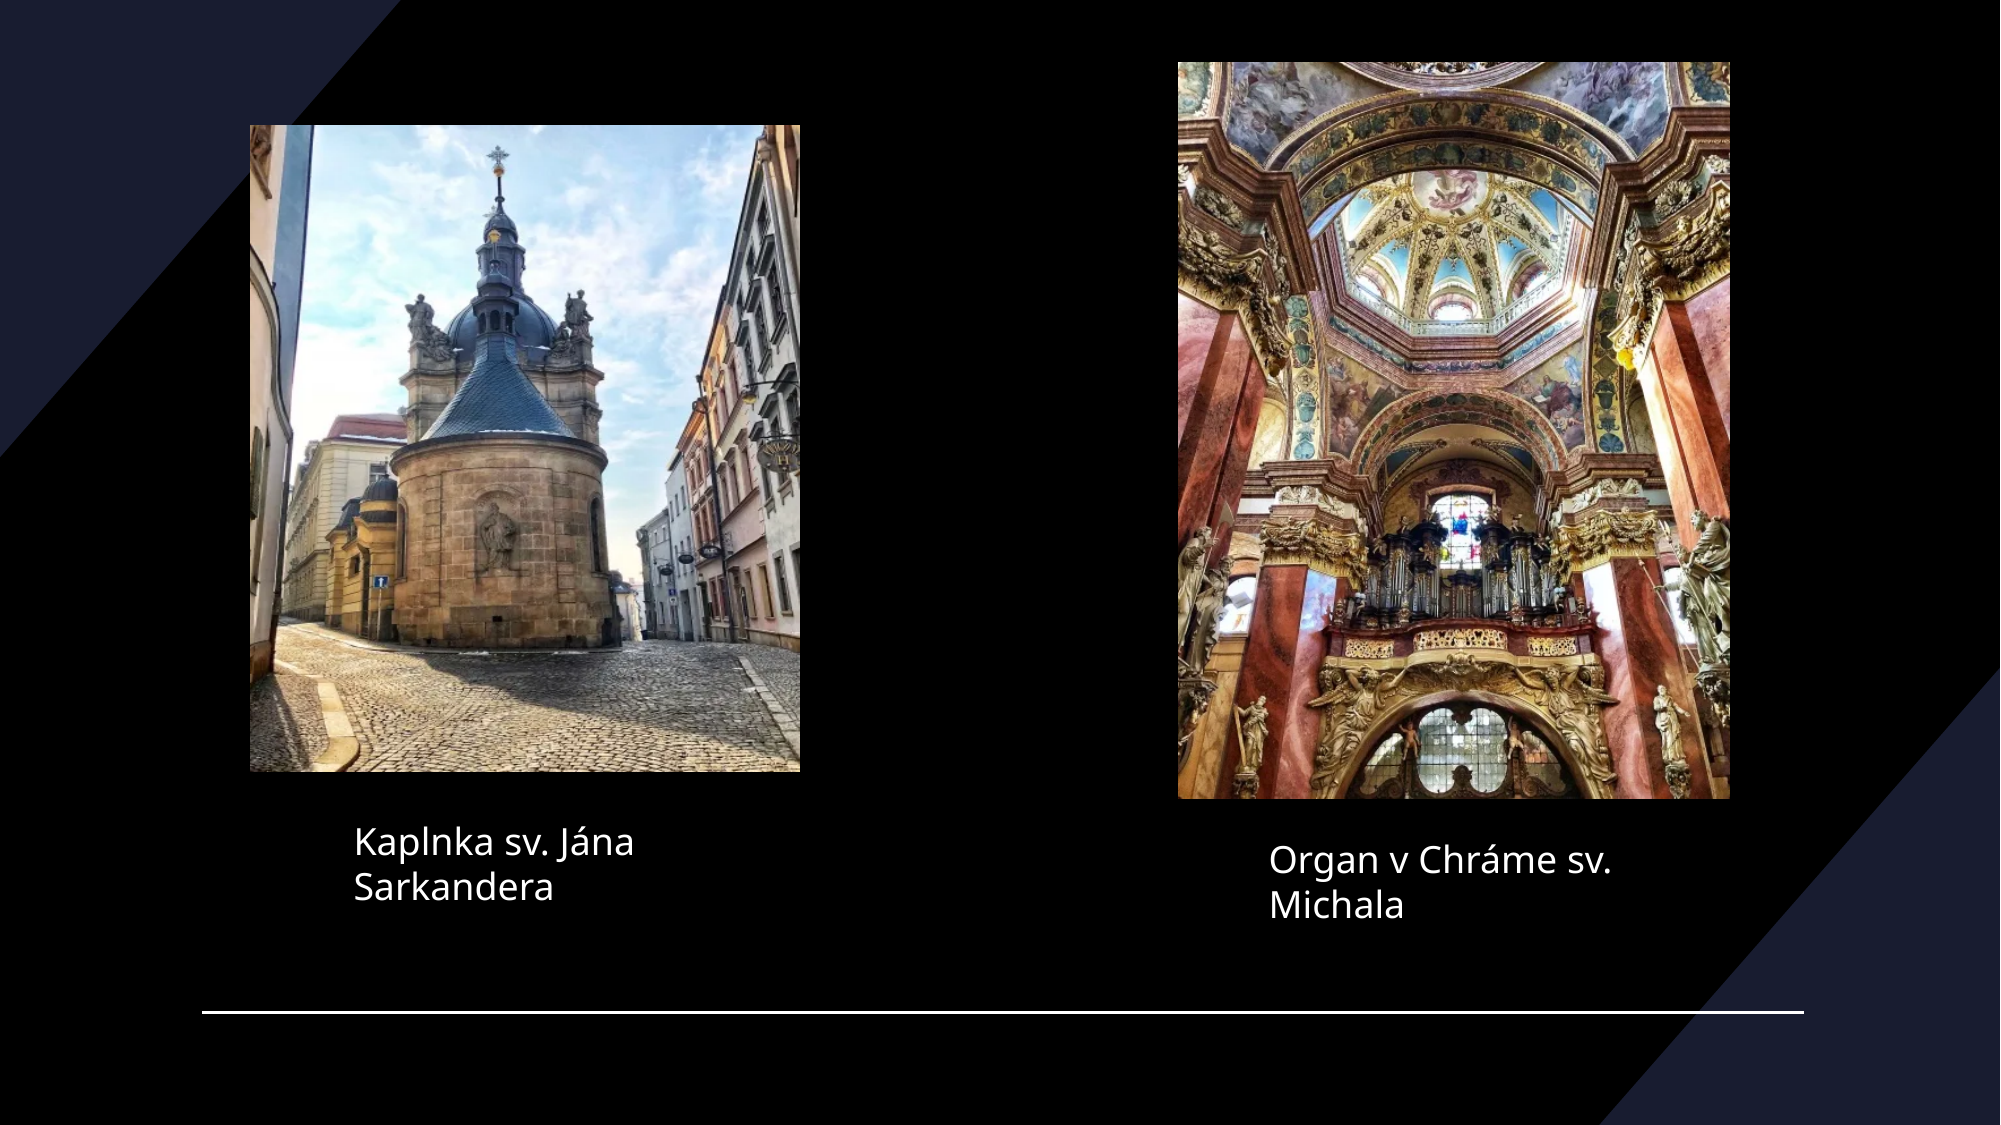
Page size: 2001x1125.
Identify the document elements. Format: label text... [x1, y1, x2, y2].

text_box Kaplnka sv. Jána Sarkandera [338, 810, 789, 916]
text_box Organ v Chráme sv. Michala [1253, 829, 1704, 934]
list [250, 125, 800, 772]
picture [1178, 62, 1730, 799]
